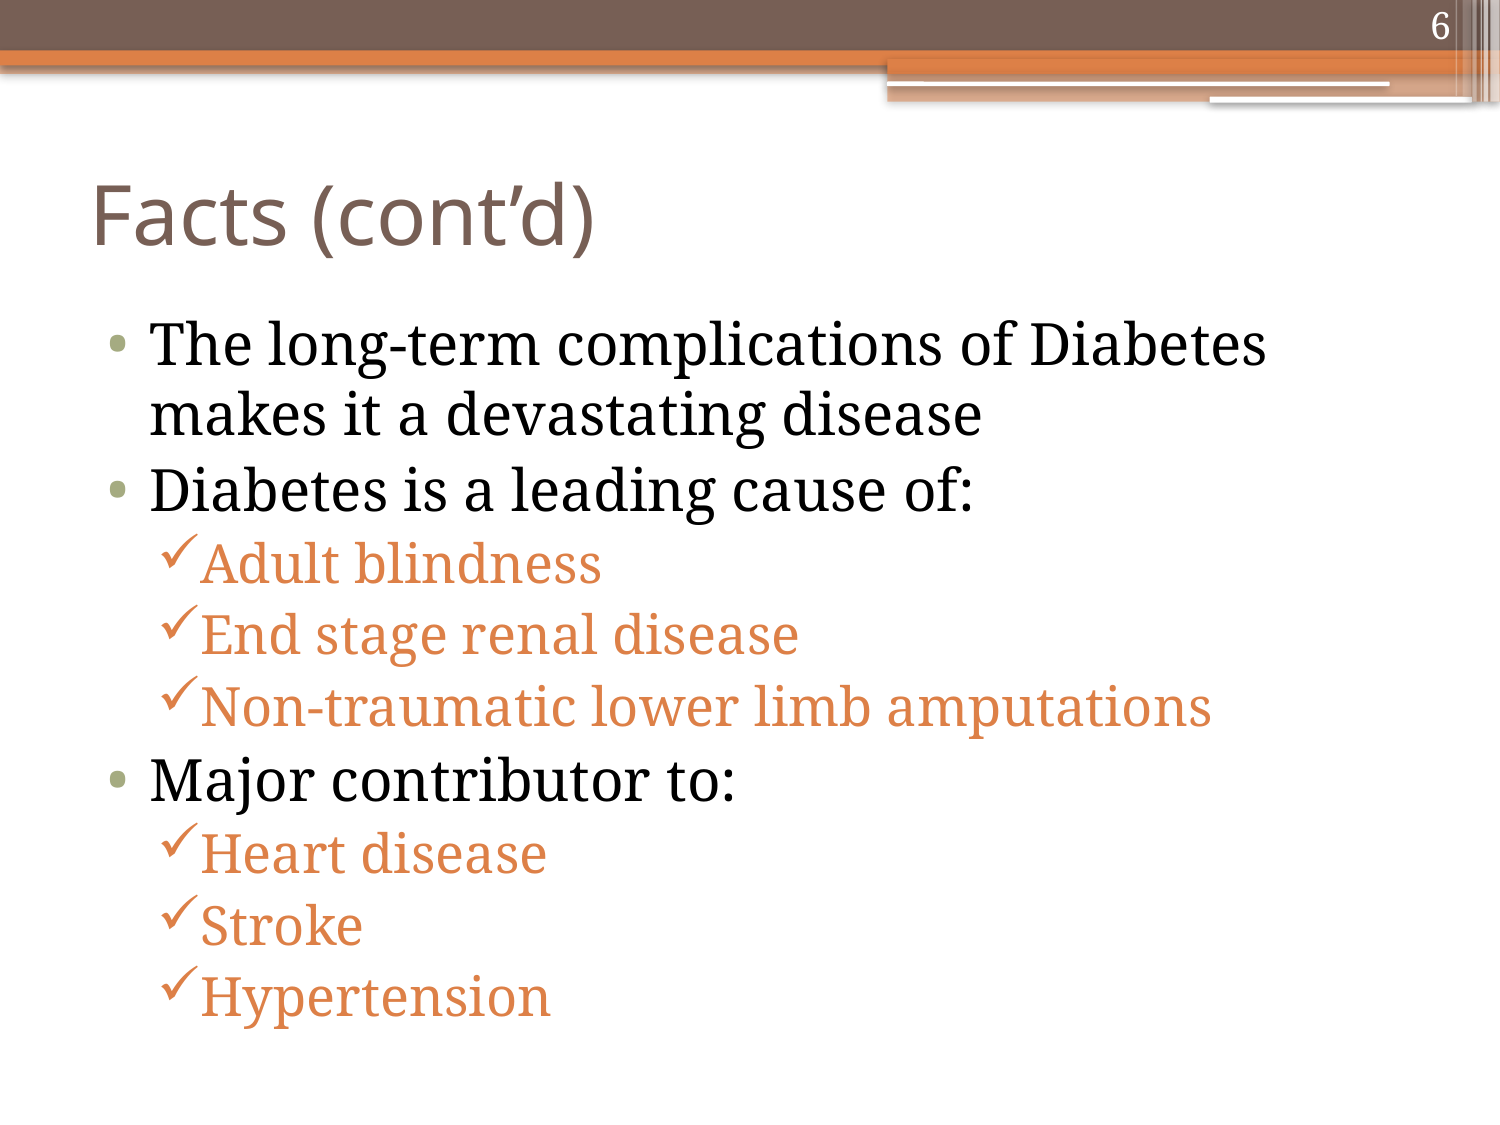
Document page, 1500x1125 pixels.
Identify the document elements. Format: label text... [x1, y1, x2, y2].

title Facts (cont’d) [75, 125, 1425, 299]
slide_number 6 [1341, 0, 1466, 61]
list The long-term complications of Diabetes makes it a devastating disease Diabetes is a leading cause of: Adult blindness End stage renal disease Non-traumatic lower limb amputations Major contributor to: Heart disease Stroke Hypertension [75, 299, 1425, 1079]
